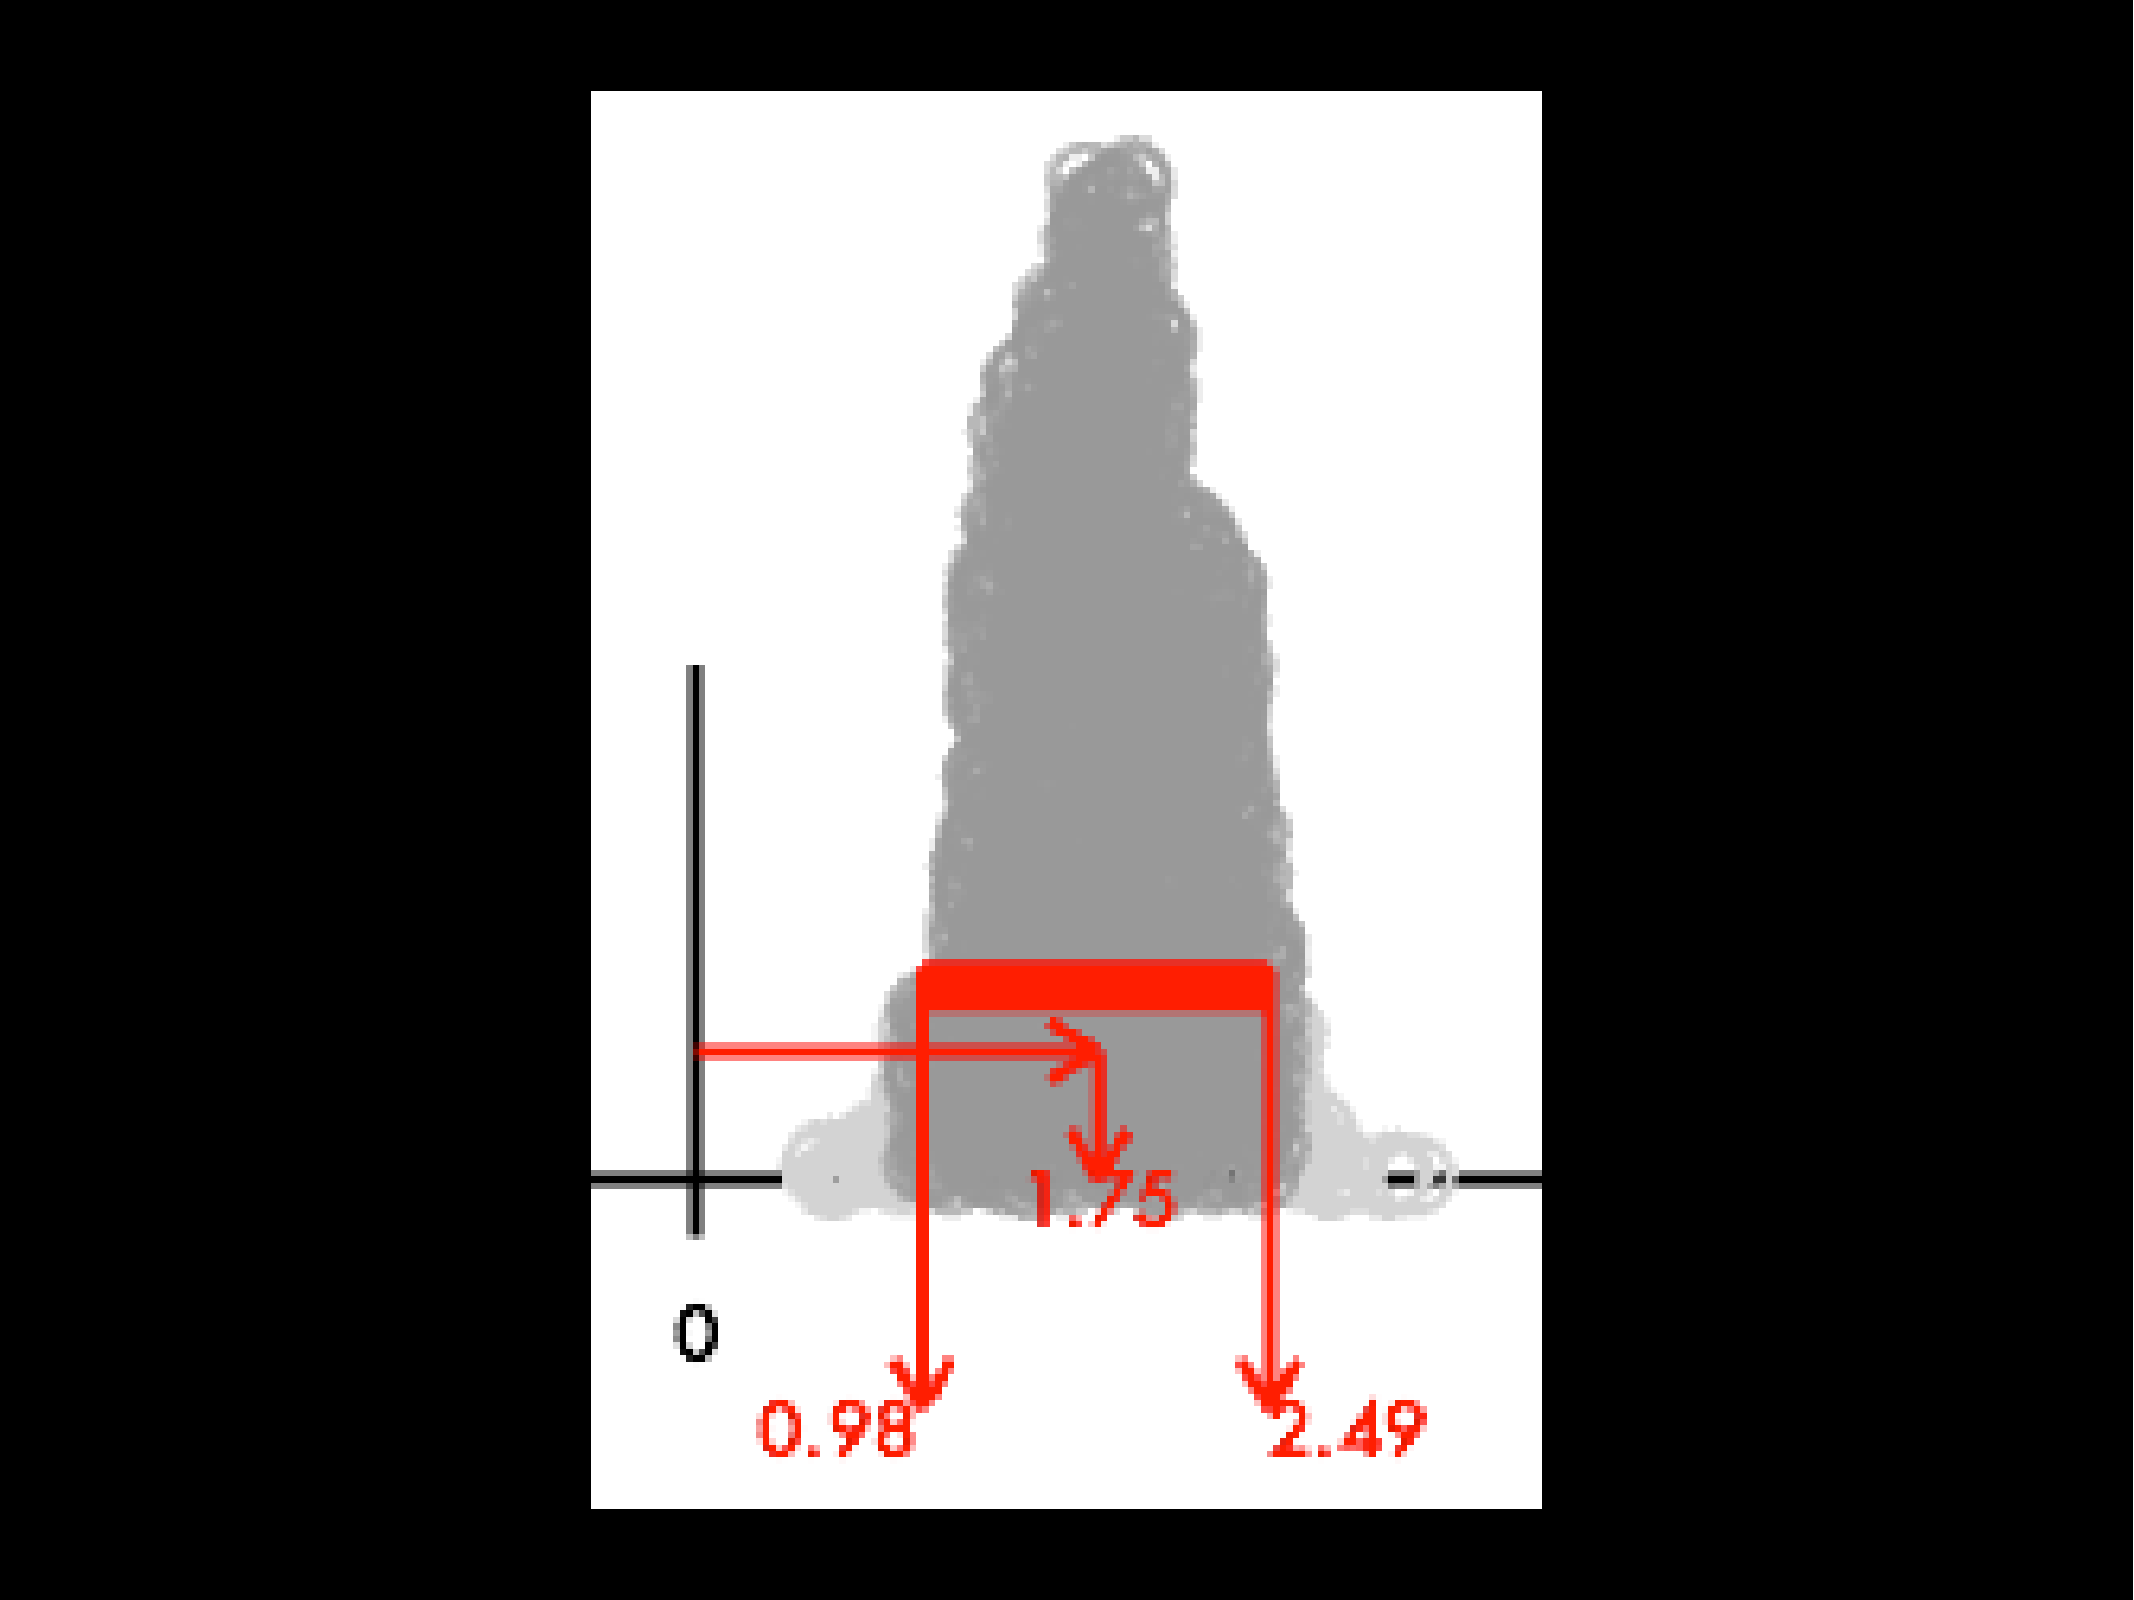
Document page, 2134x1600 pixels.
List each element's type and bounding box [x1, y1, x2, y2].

picture [591, 91, 1543, 1509]
